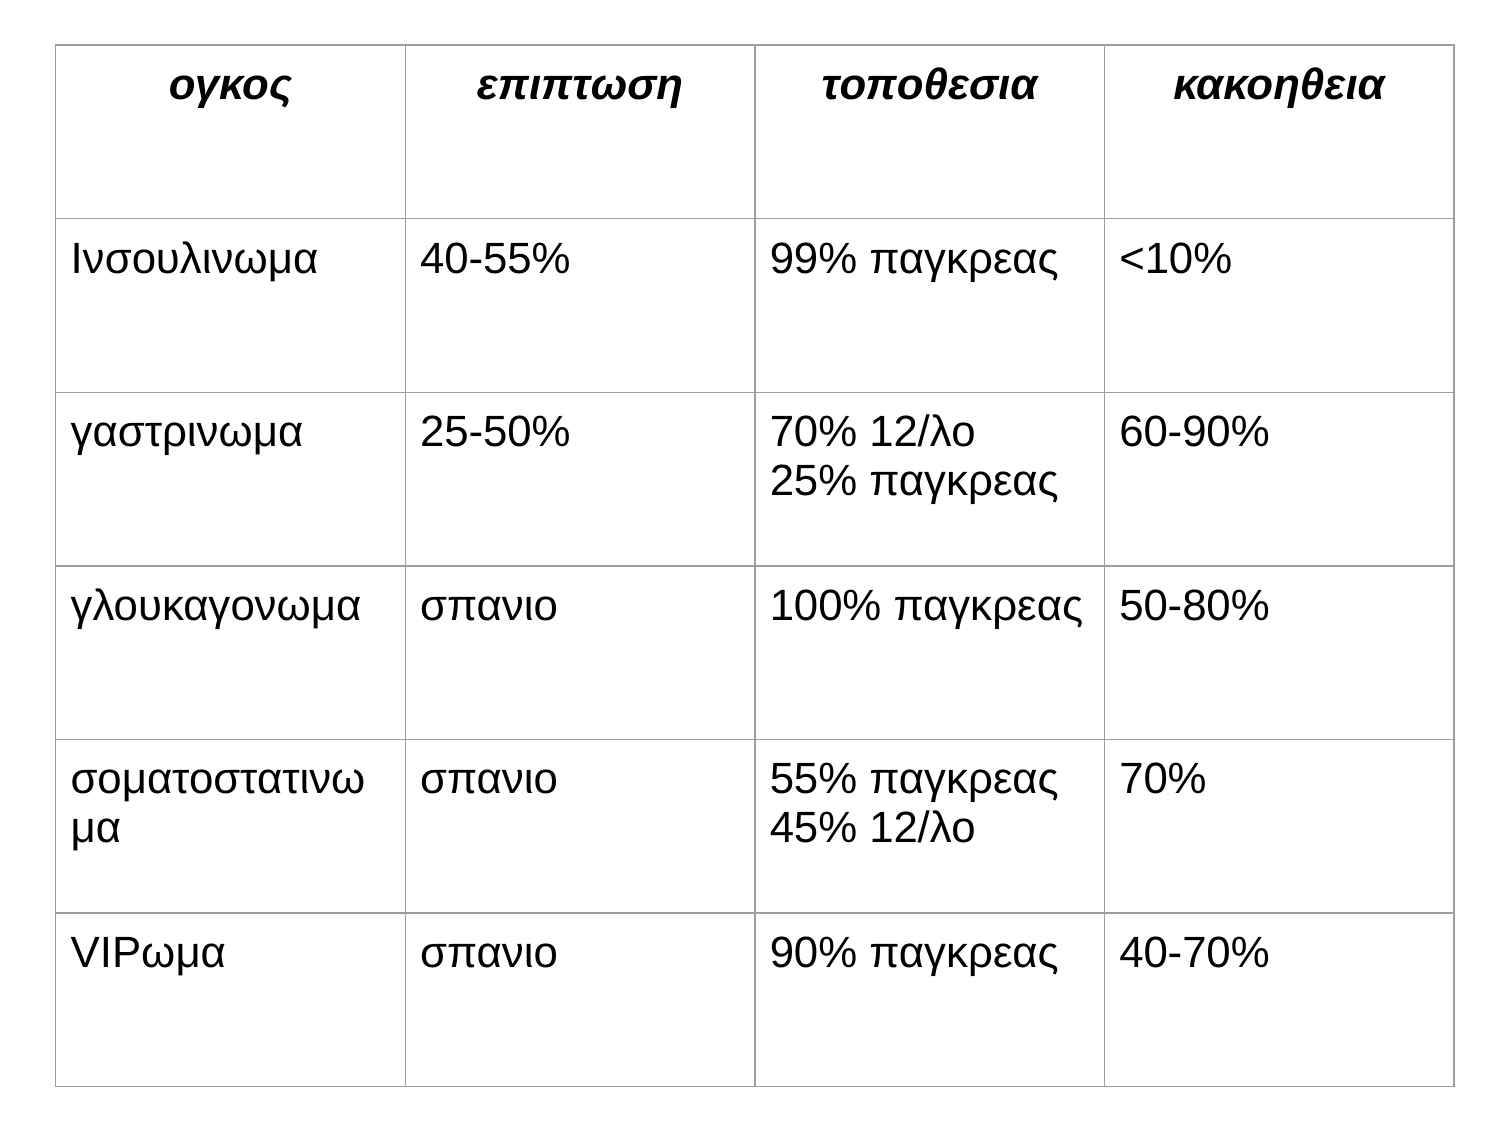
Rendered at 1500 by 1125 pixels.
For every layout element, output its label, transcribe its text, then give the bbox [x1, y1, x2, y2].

table_cell σπανιο [406, 914, 754, 1086]
table_cell σπανιο [406, 740, 754, 912]
table_cell σοματοστατινωμα [56, 740, 405, 912]
table_header τοποθεσια [756, 46, 1104, 218]
table_cell 40-70% [1105, 914, 1453, 1086]
table_cell σπανιο [406, 567, 754, 739]
table_cell γαστρινωμα [56, 393, 405, 565]
table_cell 90% παγκρεας [756, 914, 1104, 1086]
table_header επιπτωση [406, 46, 754, 218]
table_header κακοηθεια [1105, 46, 1453, 218]
table_cell 99% παγκρεας [756, 219, 1104, 392]
table_cell γλουκαγονωμα [56, 567, 405, 739]
table_header ογκος [56, 46, 405, 218]
table_cell 60-90% [1105, 393, 1453, 565]
table_cell 100% παγκρεας [756, 567, 1104, 739]
table_cell 70% 12/λο 25% παγκρεας [756, 393, 1104, 565]
table_cell 25-50% [406, 393, 754, 565]
table_cell 50-80% [1105, 567, 1453, 739]
table_cell 55% παγκρεας 45% 12/λο [756, 740, 1104, 912]
table_cell <10% [1105, 219, 1453, 392]
table_cell 70% [1105, 740, 1453, 912]
table_cell 40-55% [406, 219, 754, 392]
table_cell VIPωμα [56, 914, 405, 1086]
table_cell Ινσουλινωμα [56, 219, 405, 392]
